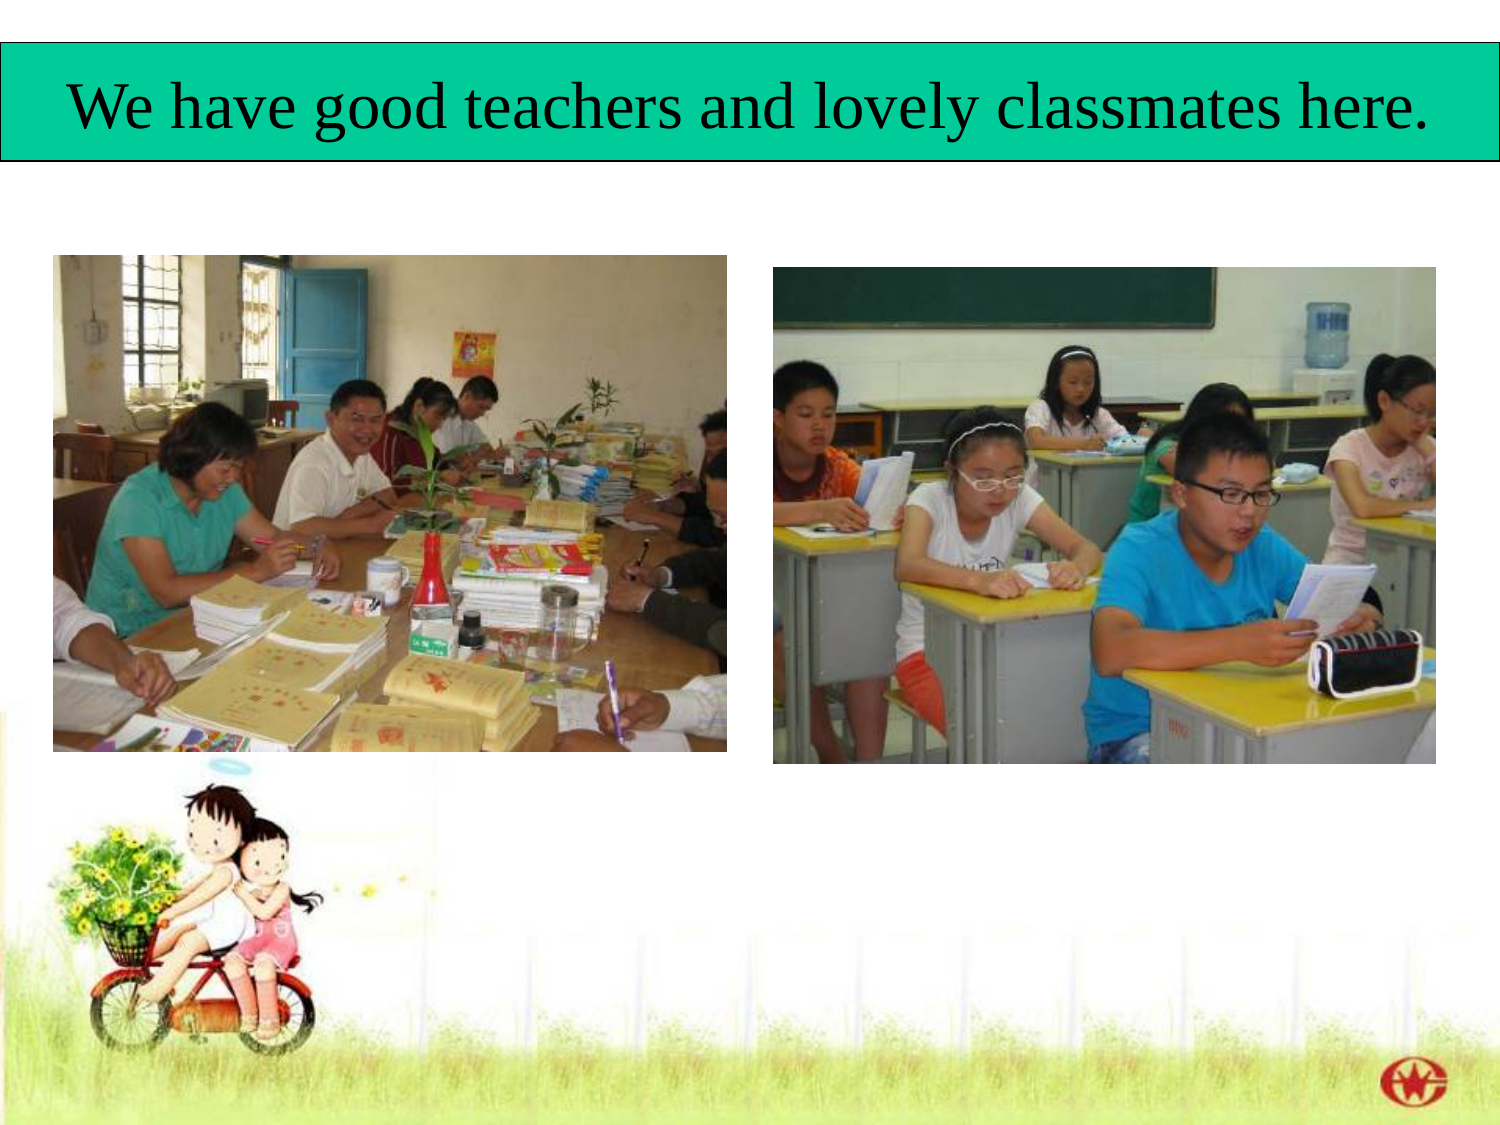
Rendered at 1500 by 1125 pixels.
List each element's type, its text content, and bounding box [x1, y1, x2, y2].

text_box We have good teachers and lovely classmates here. [0, 42, 1500, 161]
picture [0, 0, 1500, 42]
picture [0, 161, 1500, 1125]
